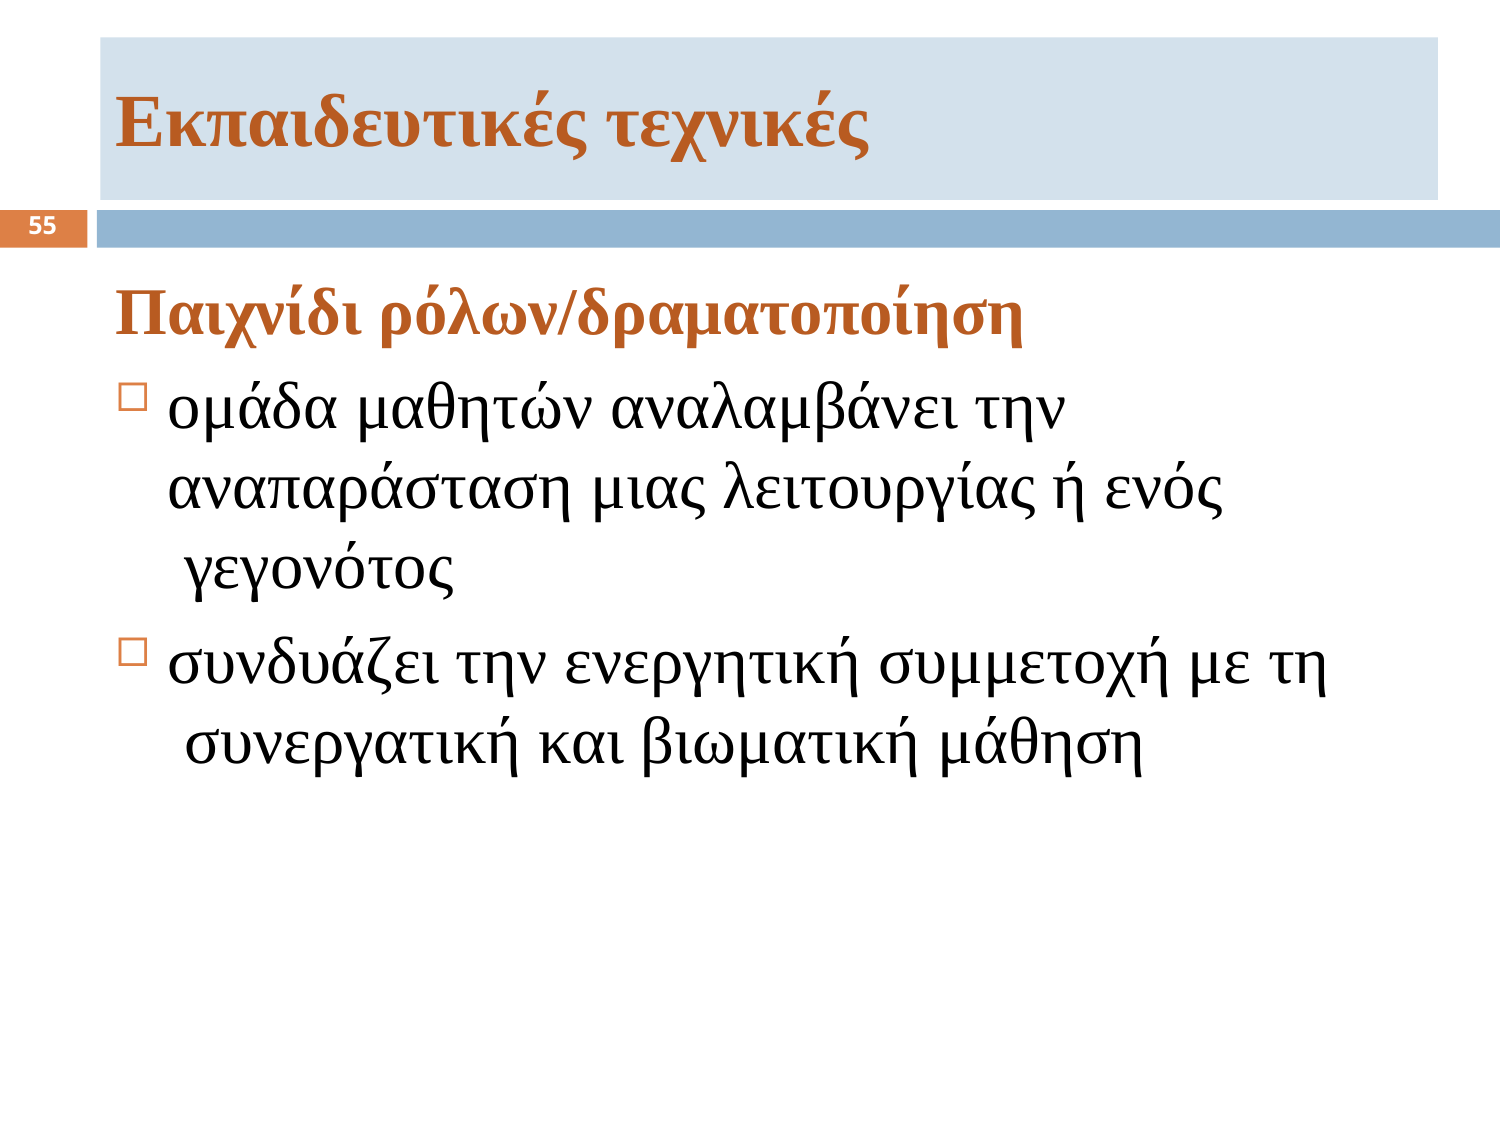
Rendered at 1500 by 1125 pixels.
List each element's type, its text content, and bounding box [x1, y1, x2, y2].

text_box Παιχνίδι ρόλων/δραματοποίηση ομάδα μαθητών αναλαμβάνει την αναπαράσταση μιας λειτουργίας ή ενός γεγονότος συνδυάζει την ενεργητική συμμετοχή με τη συνεργατική και βιωματική μάθηση [113, 251, 1334, 777]
title Εκπαιδευτικές τεχνικές [62, 34, 1438, 260]
text_box 55 [26, 207, 61, 240]
